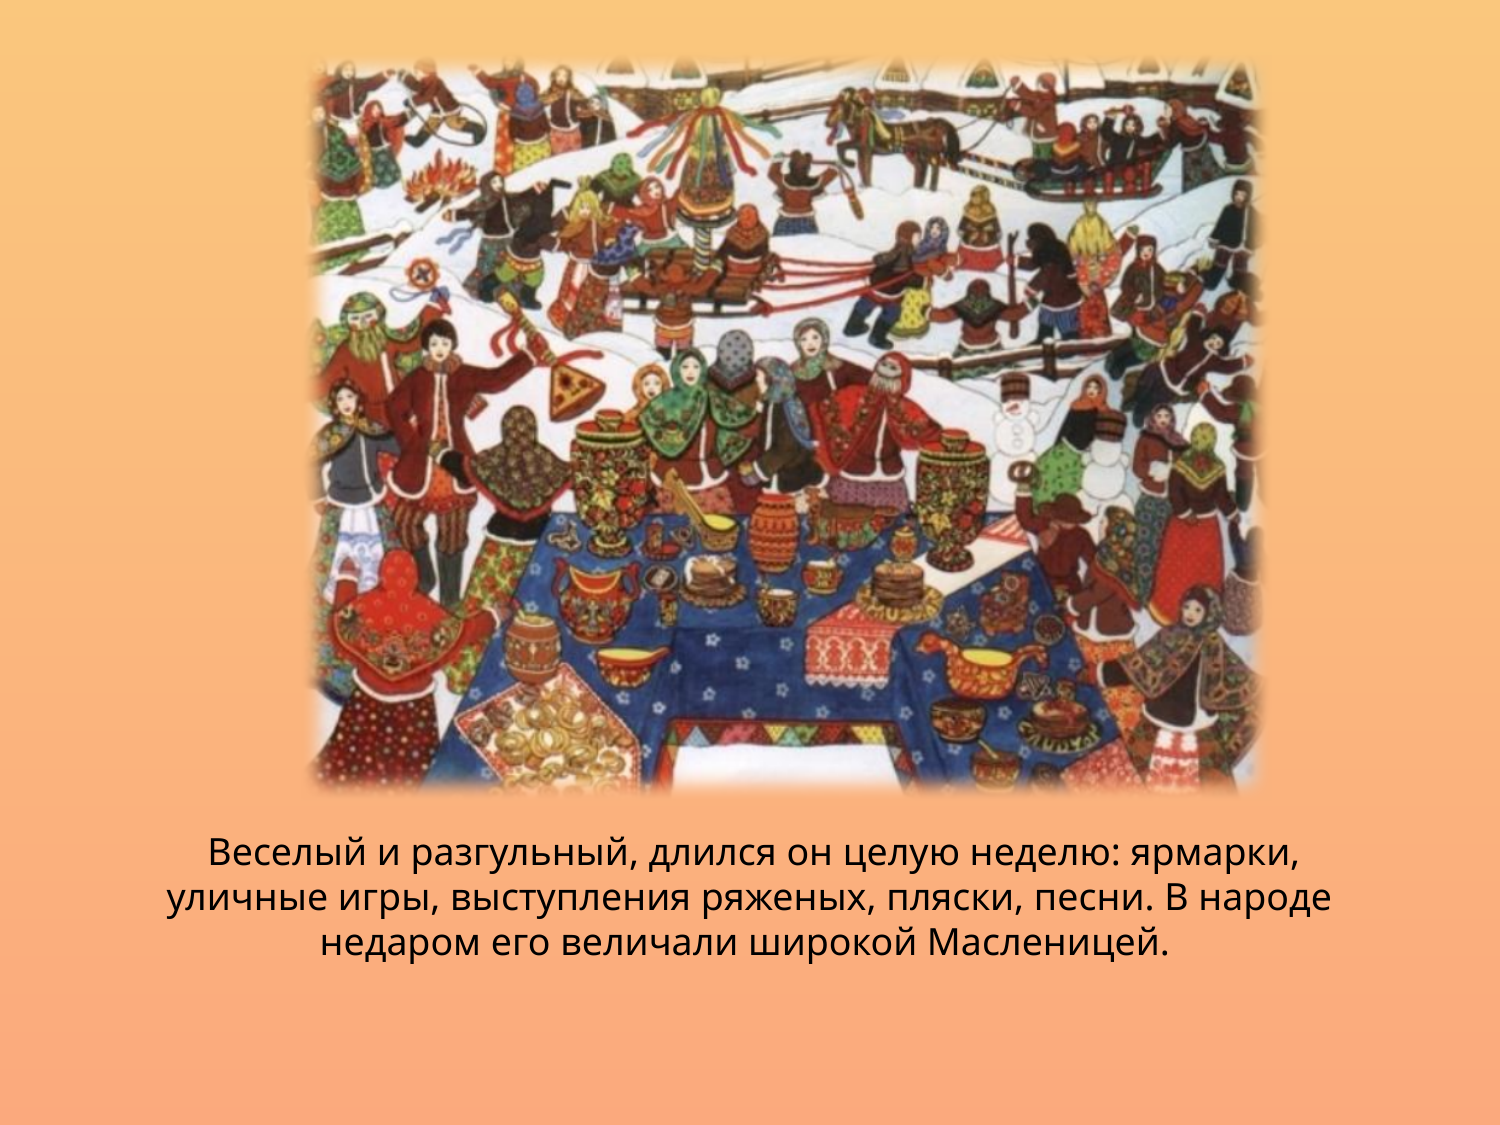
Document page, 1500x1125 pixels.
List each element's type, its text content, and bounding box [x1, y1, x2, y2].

text_box Веселый и разгульный, длился он целую неделю: ярмарки, уличные игры, выступления ряженых, пляски, песни. В народе недаром его величали широкой Масленицей. [117, 820, 1383, 970]
picture [300, 52, 1272, 804]
